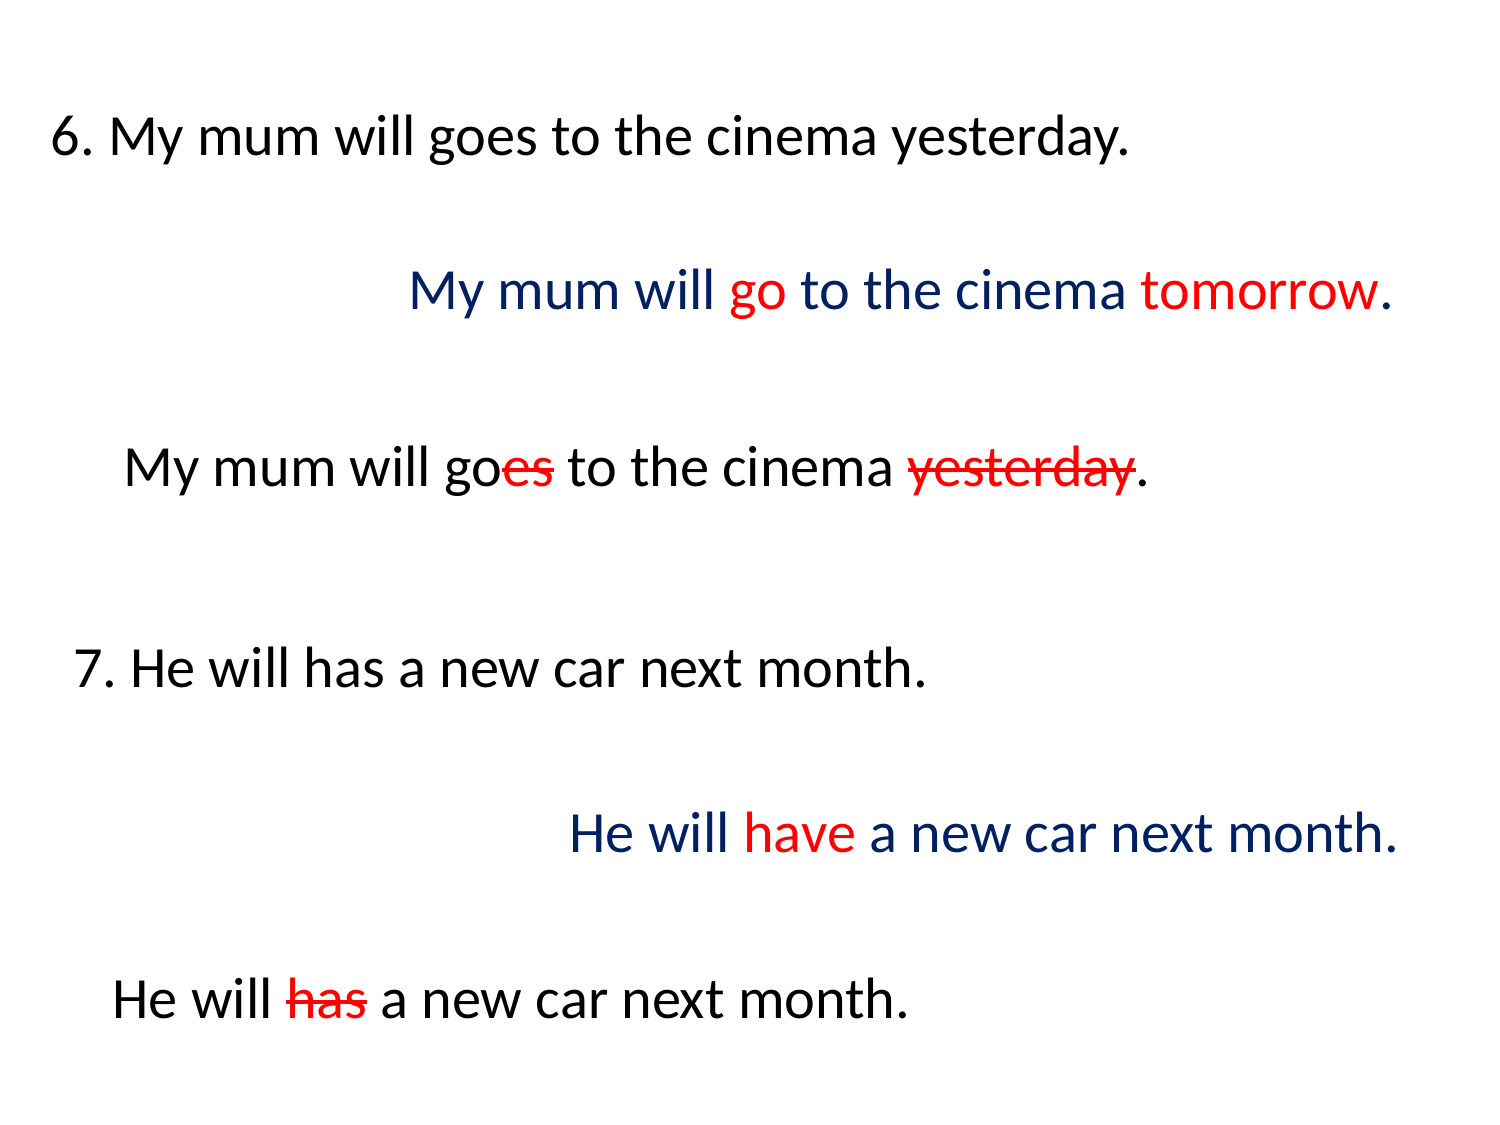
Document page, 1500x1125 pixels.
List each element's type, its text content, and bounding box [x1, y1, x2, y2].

text_box My mum will go to the cinema tomorrow. [340, 243, 1423, 329]
text_box 7. He will has a new car next month. [58, 621, 957, 707]
text_box He will has a new car next month. [58, 952, 939, 1038]
text_box He will have a new car next month. [541, 786, 1428, 872]
text_box My mum will goes to the cinema yesterday. [69, 420, 1179, 506]
text_box 6. My mum will goes to the cinema yesterday. [35, 90, 1160, 175]
